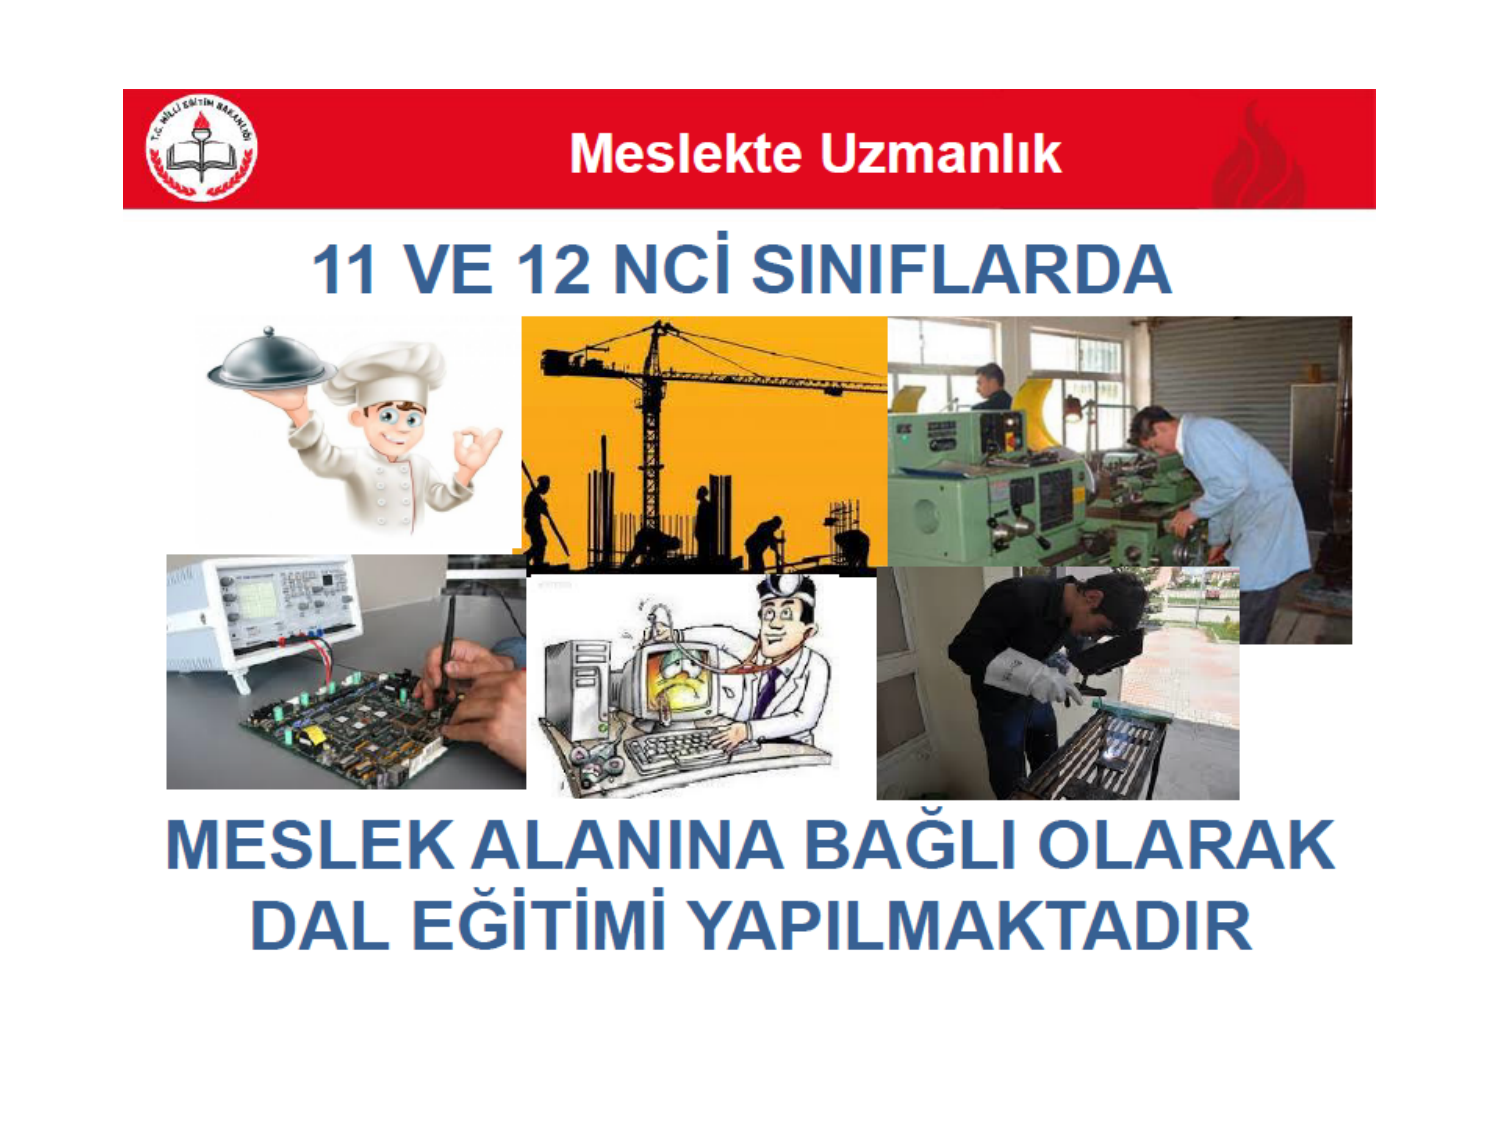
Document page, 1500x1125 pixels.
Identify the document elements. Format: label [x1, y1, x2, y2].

list [123, 89, 1377, 1006]
